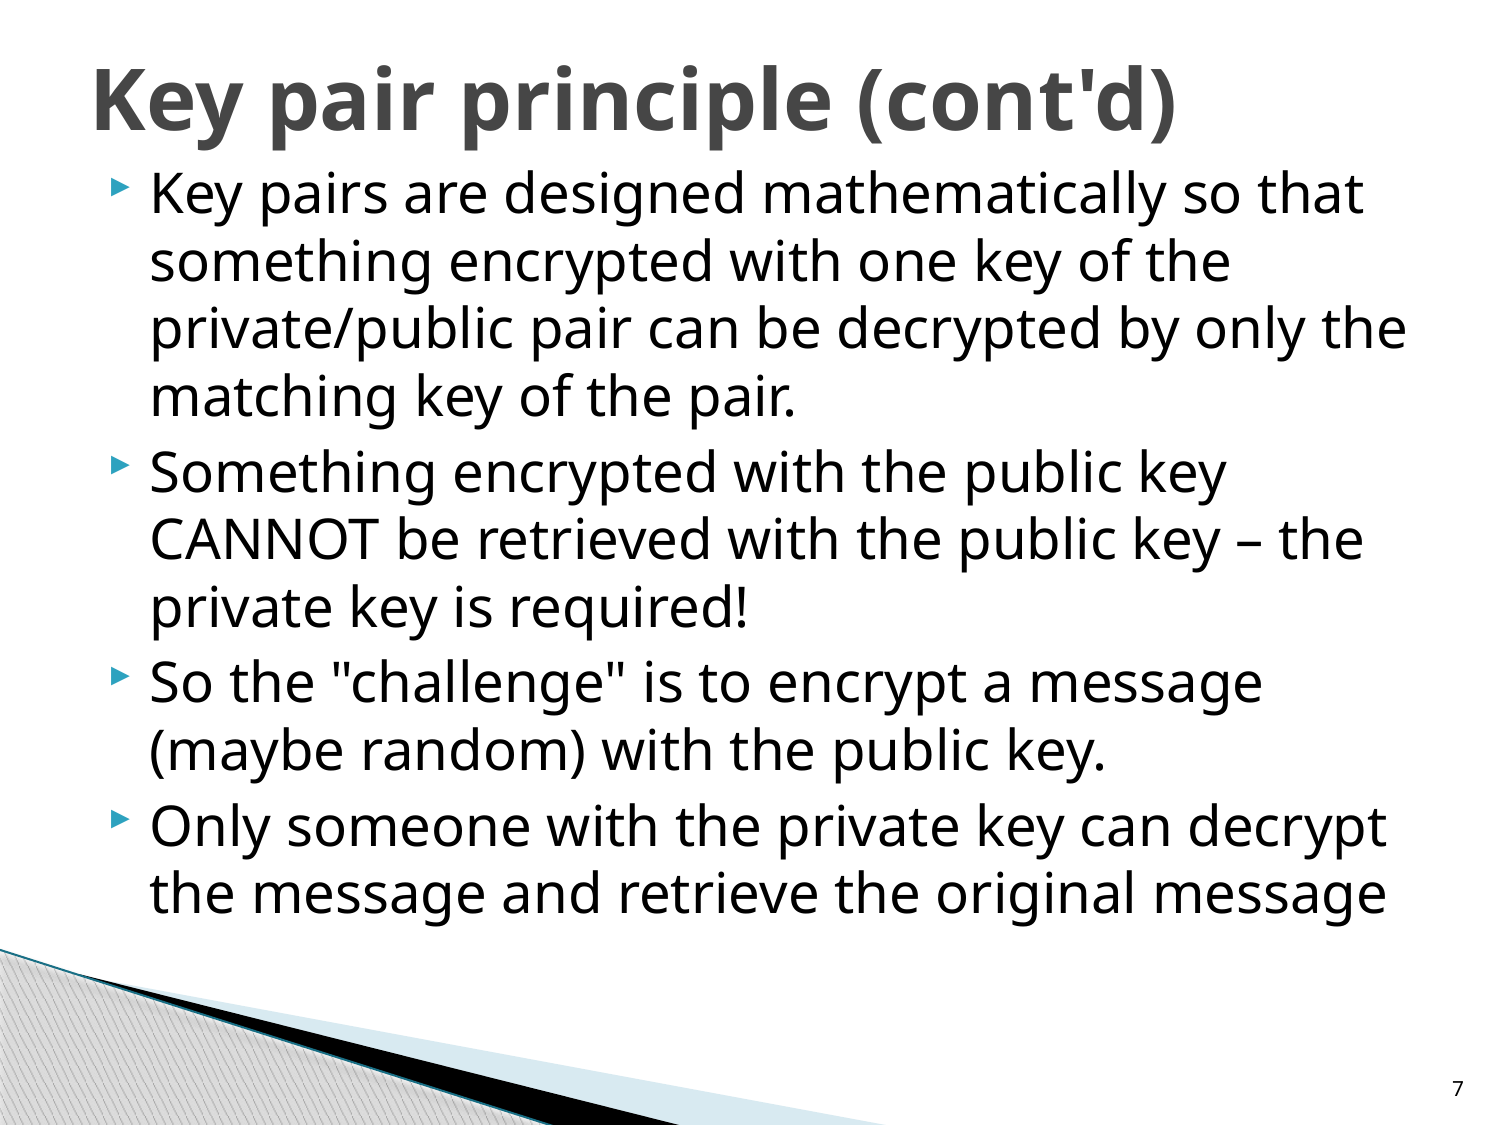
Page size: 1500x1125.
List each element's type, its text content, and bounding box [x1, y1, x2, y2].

list Key pairs are designed mathematically so that something encrypted with one key of the private/public pair can be decrypted by only the matching key of the pair. Something encrypted with the public key CANNOT be retrieved with the public key – the private key is required! So the "challenge" is to encrypt a message (maybe random) with the public key. Only someone with the private key can decrypt the message and retrieve the original message [74, 149, 1426, 1001]
title Key pair principle (cont'd) [75, 2, 1425, 191]
slide_number 7 [1418, 1051, 1479, 1112]
